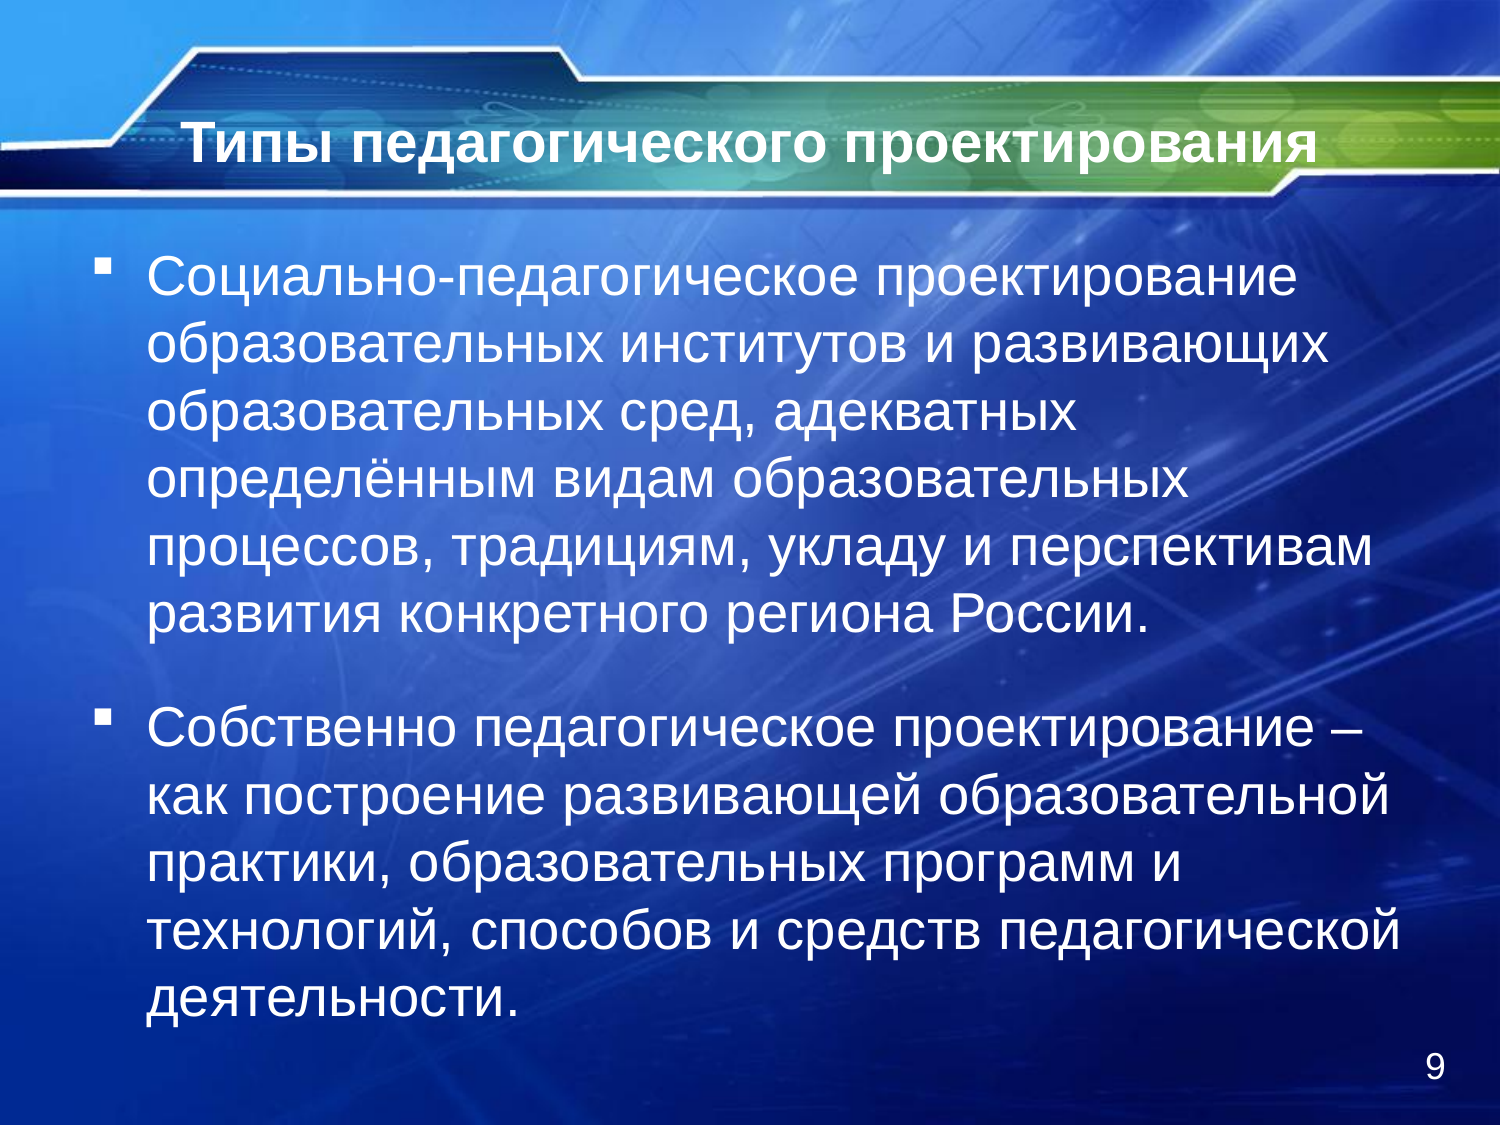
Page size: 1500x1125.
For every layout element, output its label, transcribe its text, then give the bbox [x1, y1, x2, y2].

picture [0, 0, 1500, 1125]
title Типы педагогического проектирования [74, 44, 1426, 231]
text_box 9 [1410, 1034, 1461, 1095]
list Социально-педагогическое проектирование образовательных институтов и развивающих образовательных сред, адекватных определённым видам образовательных процессов, традициям, укладу и перспективам развития конкретного региона России. Собственно педагогическое проектирование – как построение развивающей образовательной практики, образовательных программ и технологий, способов и средств педагогической деятельности. [74, 231, 1426, 1066]
